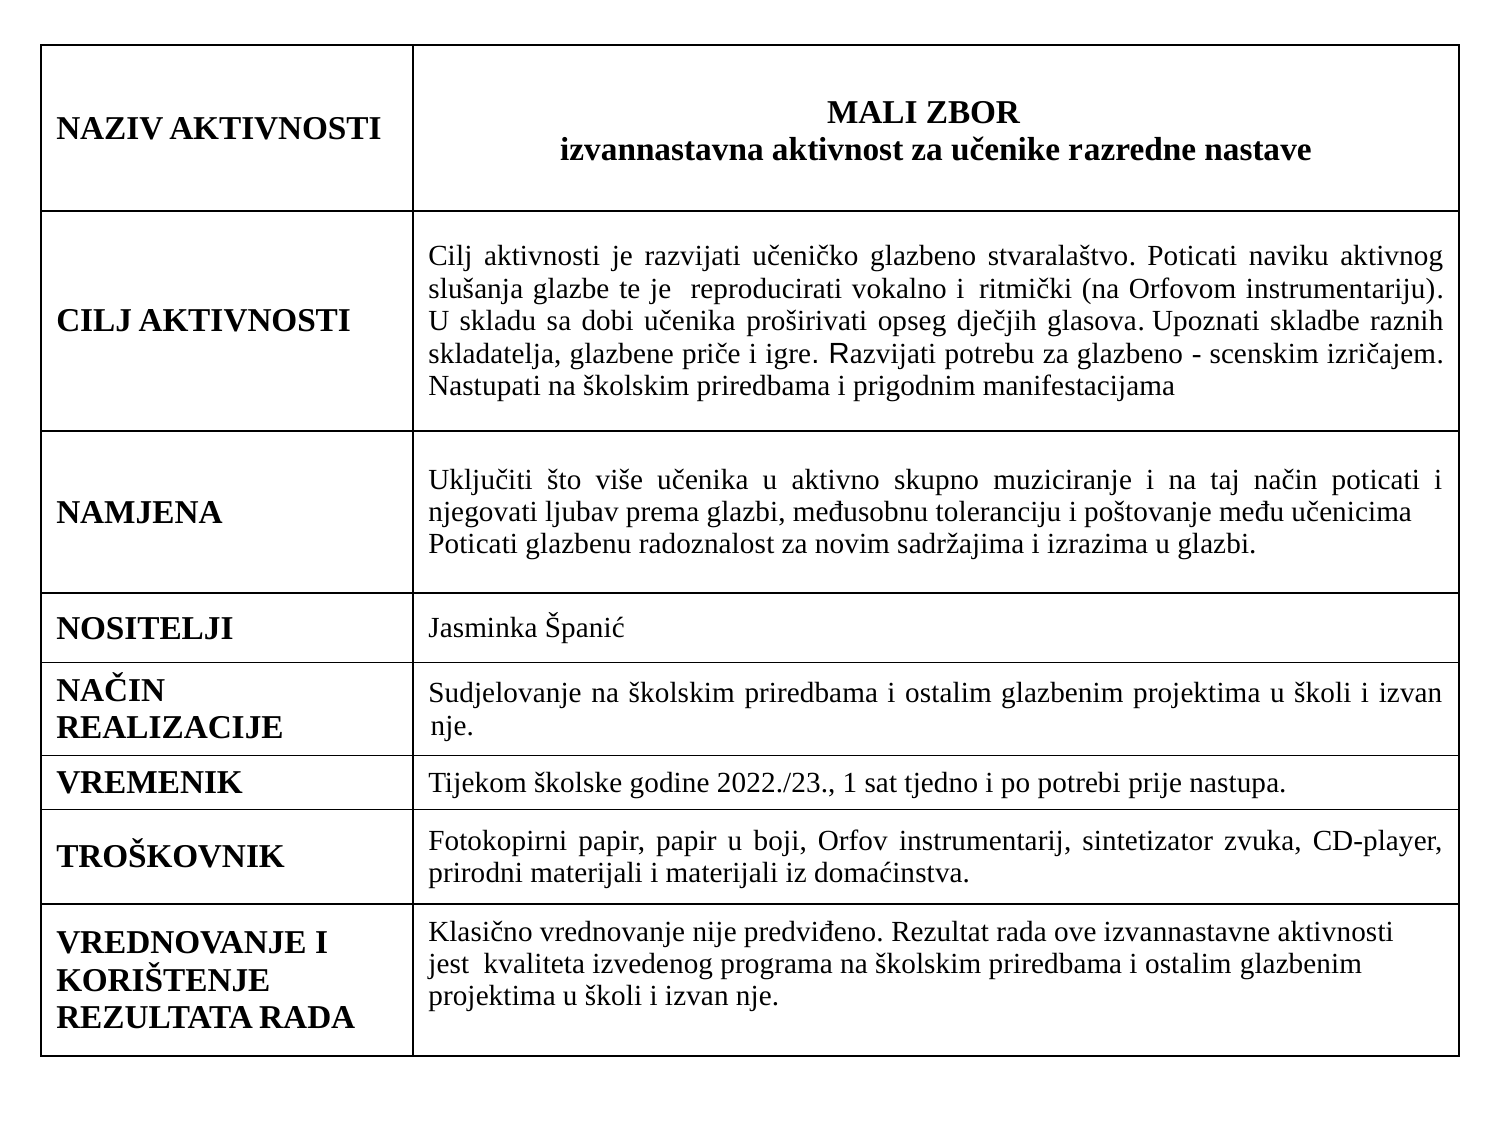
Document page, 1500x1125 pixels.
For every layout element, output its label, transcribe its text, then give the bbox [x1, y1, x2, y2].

table_cell VREDNOVANJE I KORIŠTENJE REZULTATA RADA [42, 905, 412, 1055]
table_header NAZIV AKTIVNOSTI [42, 46, 412, 210]
table_cell Cilj aktivnosti je razvijati učeničko glazbeno stvaralaštvo. Poticati naviku aktivnog slušanja glazbe te je reproducirati vokalno i ritmički (na Orfovom instrumentariju). U skladu sa dobi učenika proširivati opseg dječjih glasova. Upoznati skladbe raznih skladatelja, glazbene priče i igre. Razvijati potrebu za glazbeno - scenskim izričajem. Nastupati na školskim priredbama i prigodnim manifestacijama [414, 212, 1458, 430]
table_cell TROŠKOVNIK [42, 810, 412, 903]
table_cell CILJ AKTIVNOSTI [42, 212, 412, 430]
table_cell NAČIN REALIZACIJE [42, 663, 412, 755]
table_cell NOSITELJI [42, 594, 412, 662]
table_cell NAMJENA [42, 432, 412, 592]
table_cell Jasminka Španić [414, 594, 1458, 662]
table_cell Uključiti što više učenika u aktivno skupno muziciranje i na taj način poticati i njegovati ljubav prema glazbi, međusobnu toleranciju i poštovanje među učenicima Poticati glazbenu radoznalost za novim sadržajima i izrazima u glazbi. [414, 432, 1458, 592]
table_cell VREMENIK [42, 756, 412, 809]
table_header MALI ZBOR izvannastavna aktivnost za učenike razredne nastave [414, 46, 1458, 210]
table_cell Fotokopirni papir, papir u boji, Orfov instrumentarij, sintetizator zvuka, CD-player, prirodni materijali i materijali iz domaćinstva. [414, 810, 1458, 903]
table_cell Klasično vrednovanje nije predviđeno. Rezultat rada ove izvannastavne aktivnosti jest kvaliteta izvedenog programa na školskim priredbama i ostalim glazbenim projektima u školi i izvan nje. [414, 905, 1458, 1055]
table_cell Tijekom školske godine 2022./23., 1 sat tjedno i po potrebi prije nastupa. [414, 756, 1458, 809]
text_box [1161, 0, 1497, 46]
table_cell Sudjelovanje na školskim priredbama i ostalim glazbenim projektima u školi i izvan nje. [414, 663, 1458, 755]
